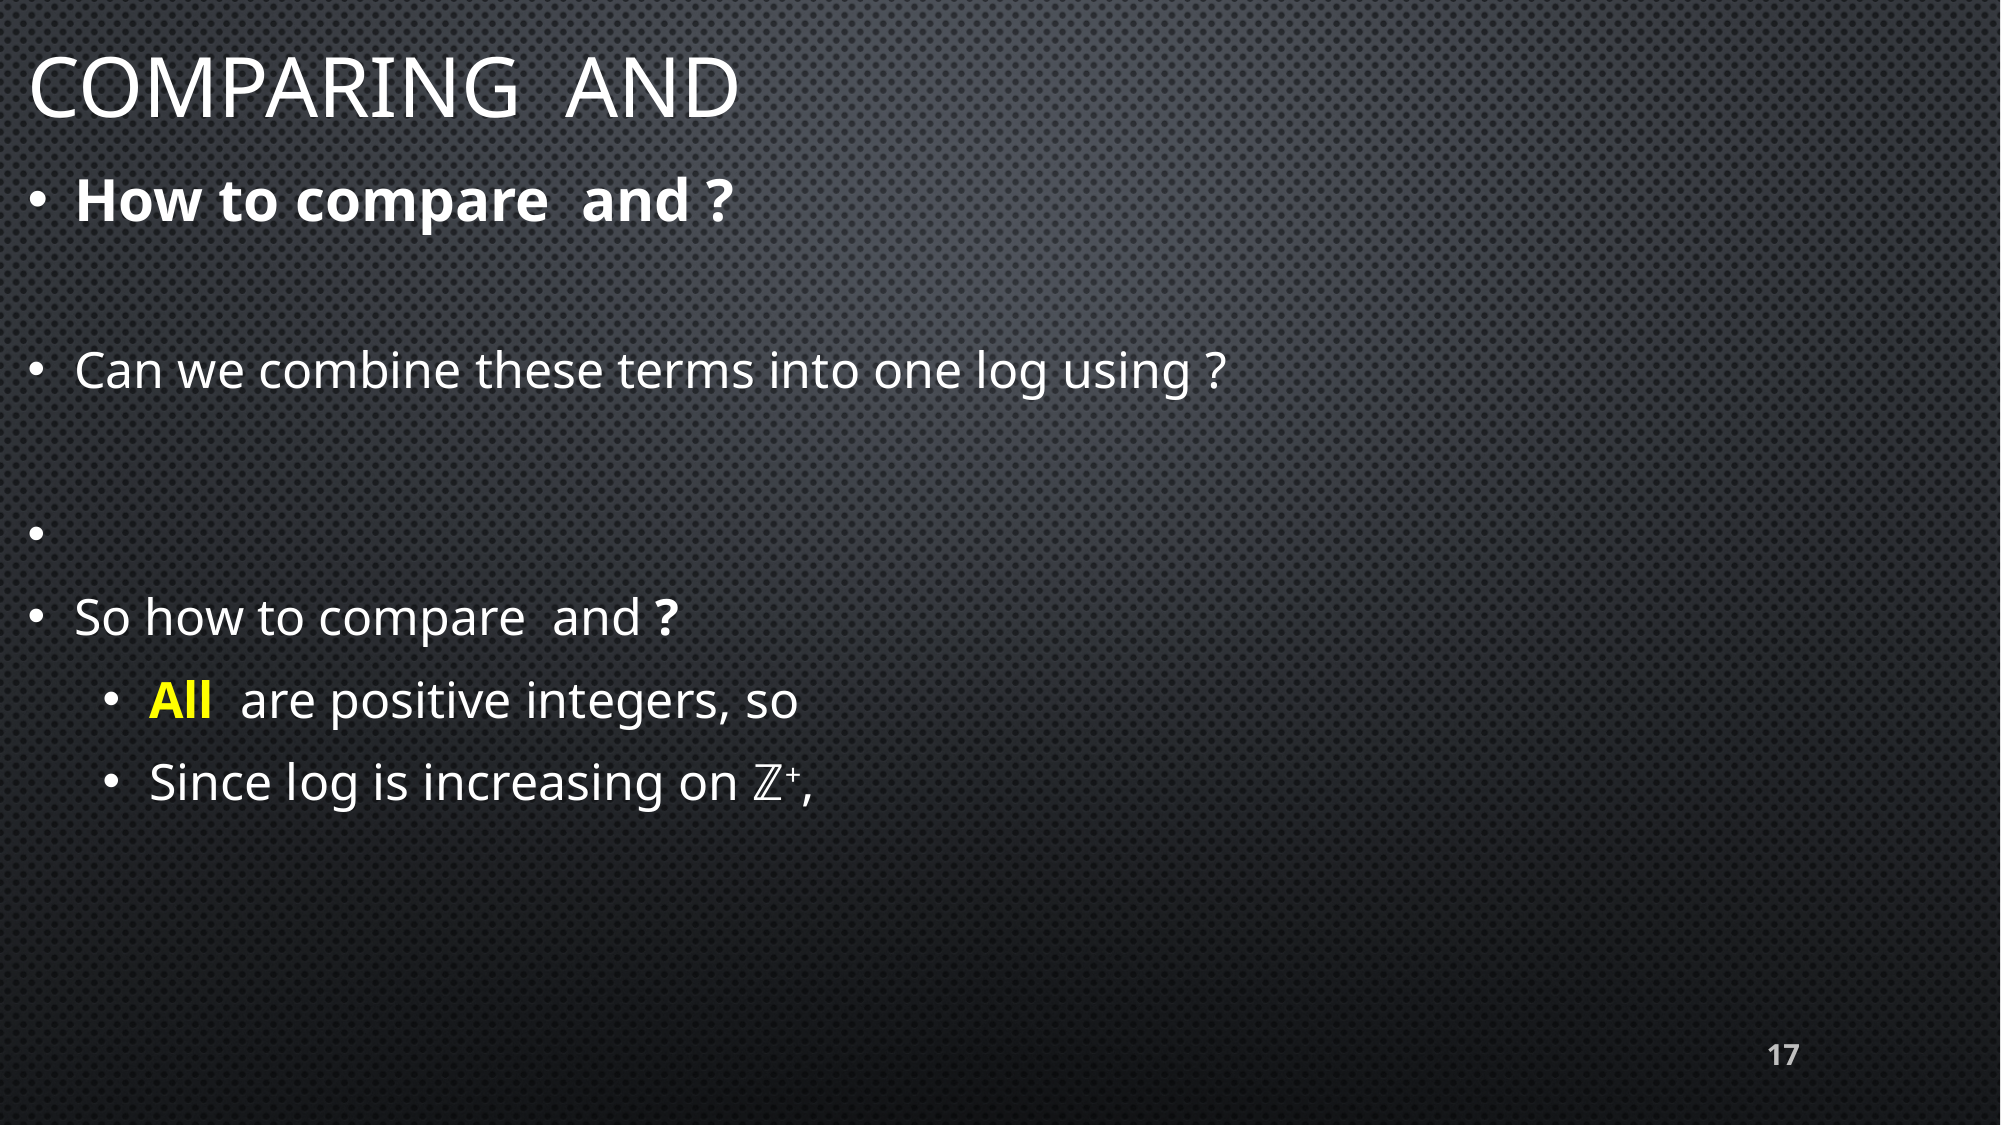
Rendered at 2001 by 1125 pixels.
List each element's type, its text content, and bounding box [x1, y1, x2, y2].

slide_number 17 [1724, 1026, 1816, 1087]
